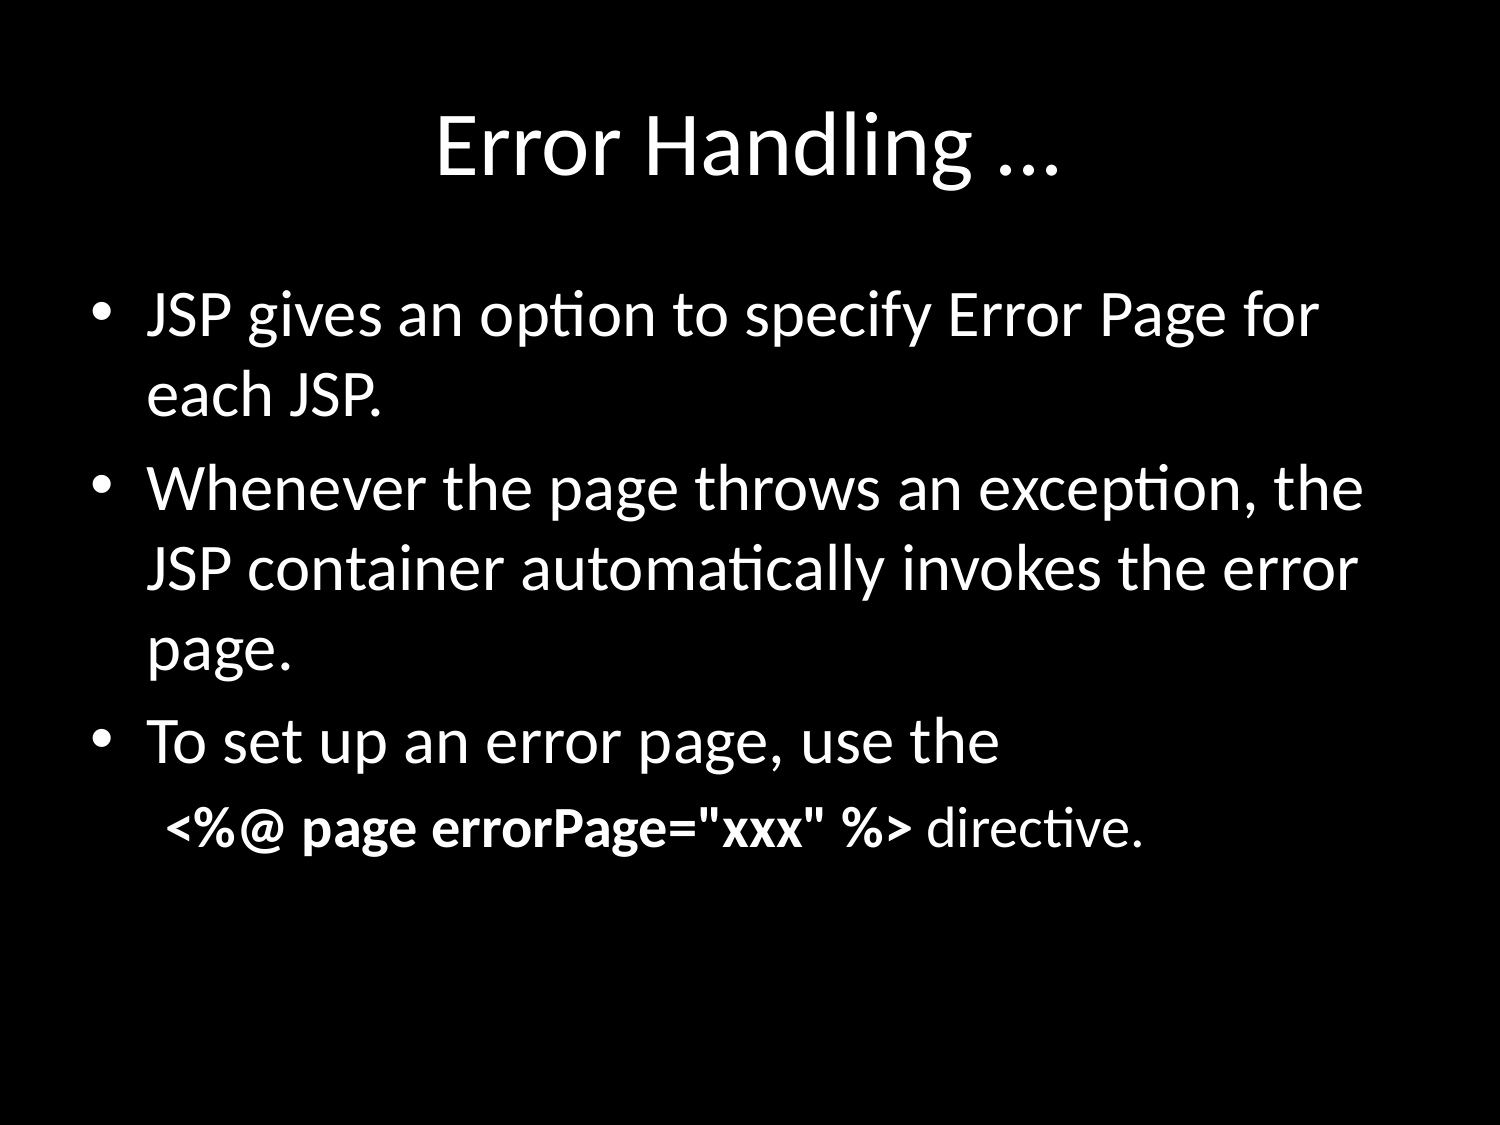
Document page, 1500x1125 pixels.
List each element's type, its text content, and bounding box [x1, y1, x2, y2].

list JSP gives an option to specify Error Page for each JSP. Whenever the page throws an exception, the JSP container automatically invokes the error page. To set up an error page, use the <%@ page errorPage="xxx" %> directive. [75, 262, 1425, 1005]
title Error Handling ... [75, 45, 1425, 233]
